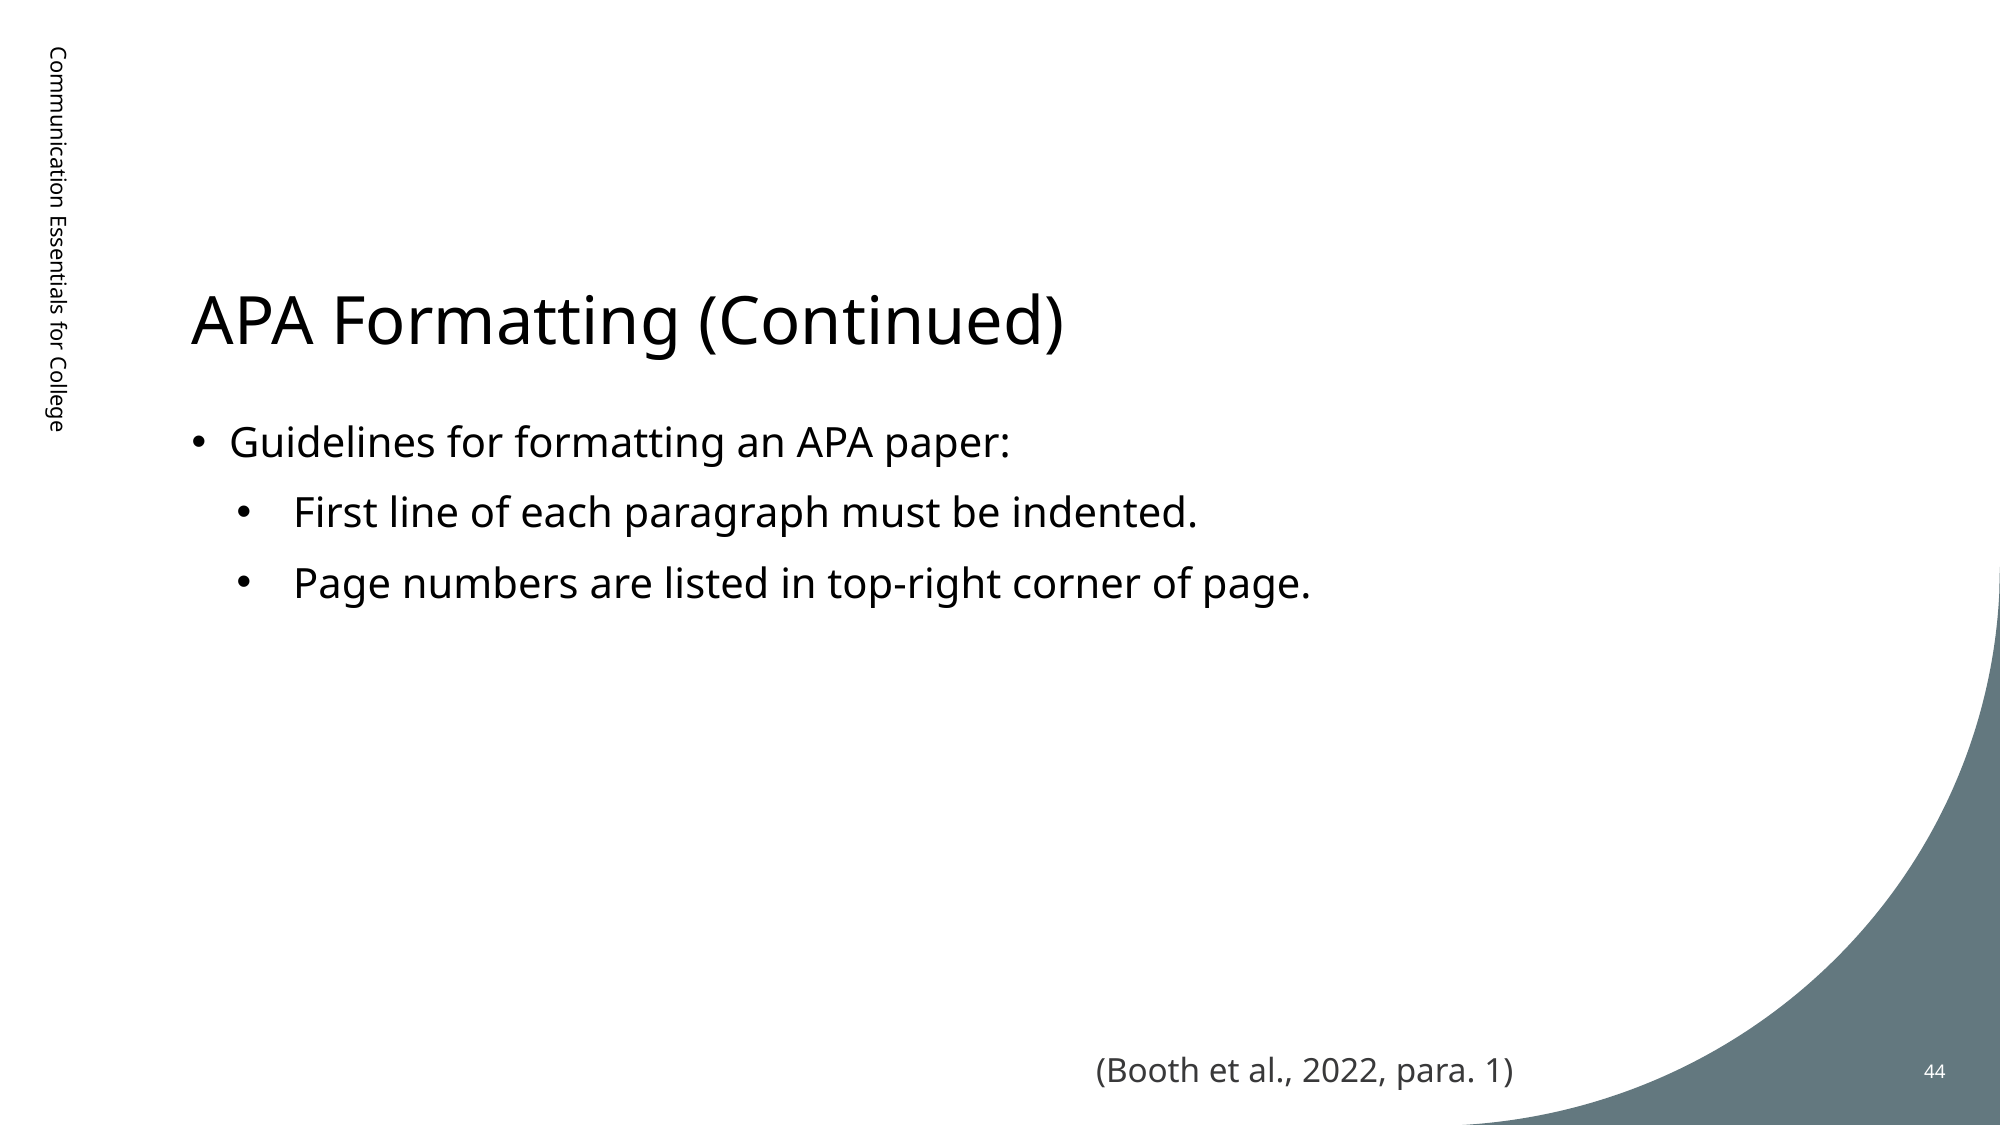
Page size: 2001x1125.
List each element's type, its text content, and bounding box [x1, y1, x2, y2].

footer Communication Essentials for College [20, 31, 80, 661]
text_box (Booth et al., 2022, para. 1) [1081, 1041, 1621, 1097]
slide_number 44 [1893, 1042, 1961, 1103]
list Guidelines for formatting an APA paper: First line of each paragraph must be indented. Page numbers are listed in top-right corner of page. [176, 398, 1809, 975]
title APA Formatting (Continued) [176, 118, 1809, 366]
